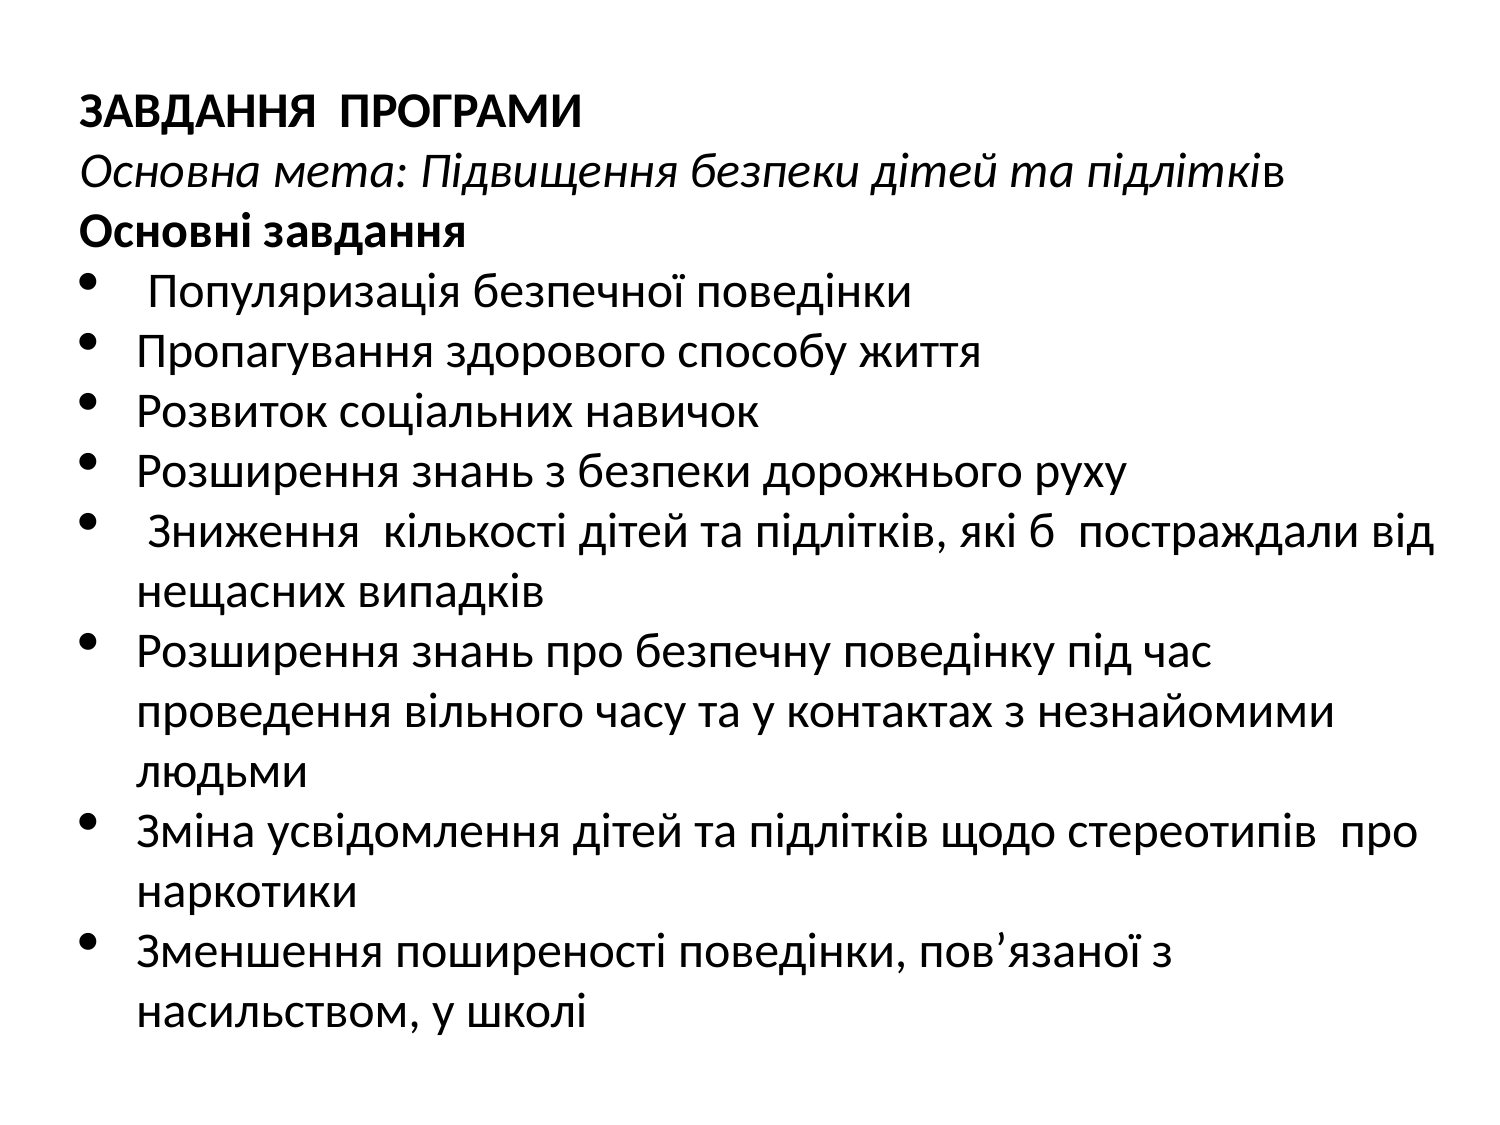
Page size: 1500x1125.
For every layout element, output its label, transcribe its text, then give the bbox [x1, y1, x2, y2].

text_box Завдання ПРОГРАМИ Основна мета: Підвищення безпеки дітей та підлітків Основні завдання Популяризація безпечної поведінки Пропагування здорового способу життя Розвиток соціальних навичок Розширення знань з безпеки дорожнього руху Зниження кількості дітей та підлітків, які б постраждали від нещасних випадків Розширення знань про безпечну поведінку під час проведення вільного часу та у контактах з незнайомими людьми Зміна усвідомлення дітей та підлітків щодо стереотипів про наркотики Зменшення поширеності поведінки, пов’язаної з насильством, у школі [64, 70, 1471, 1045]
